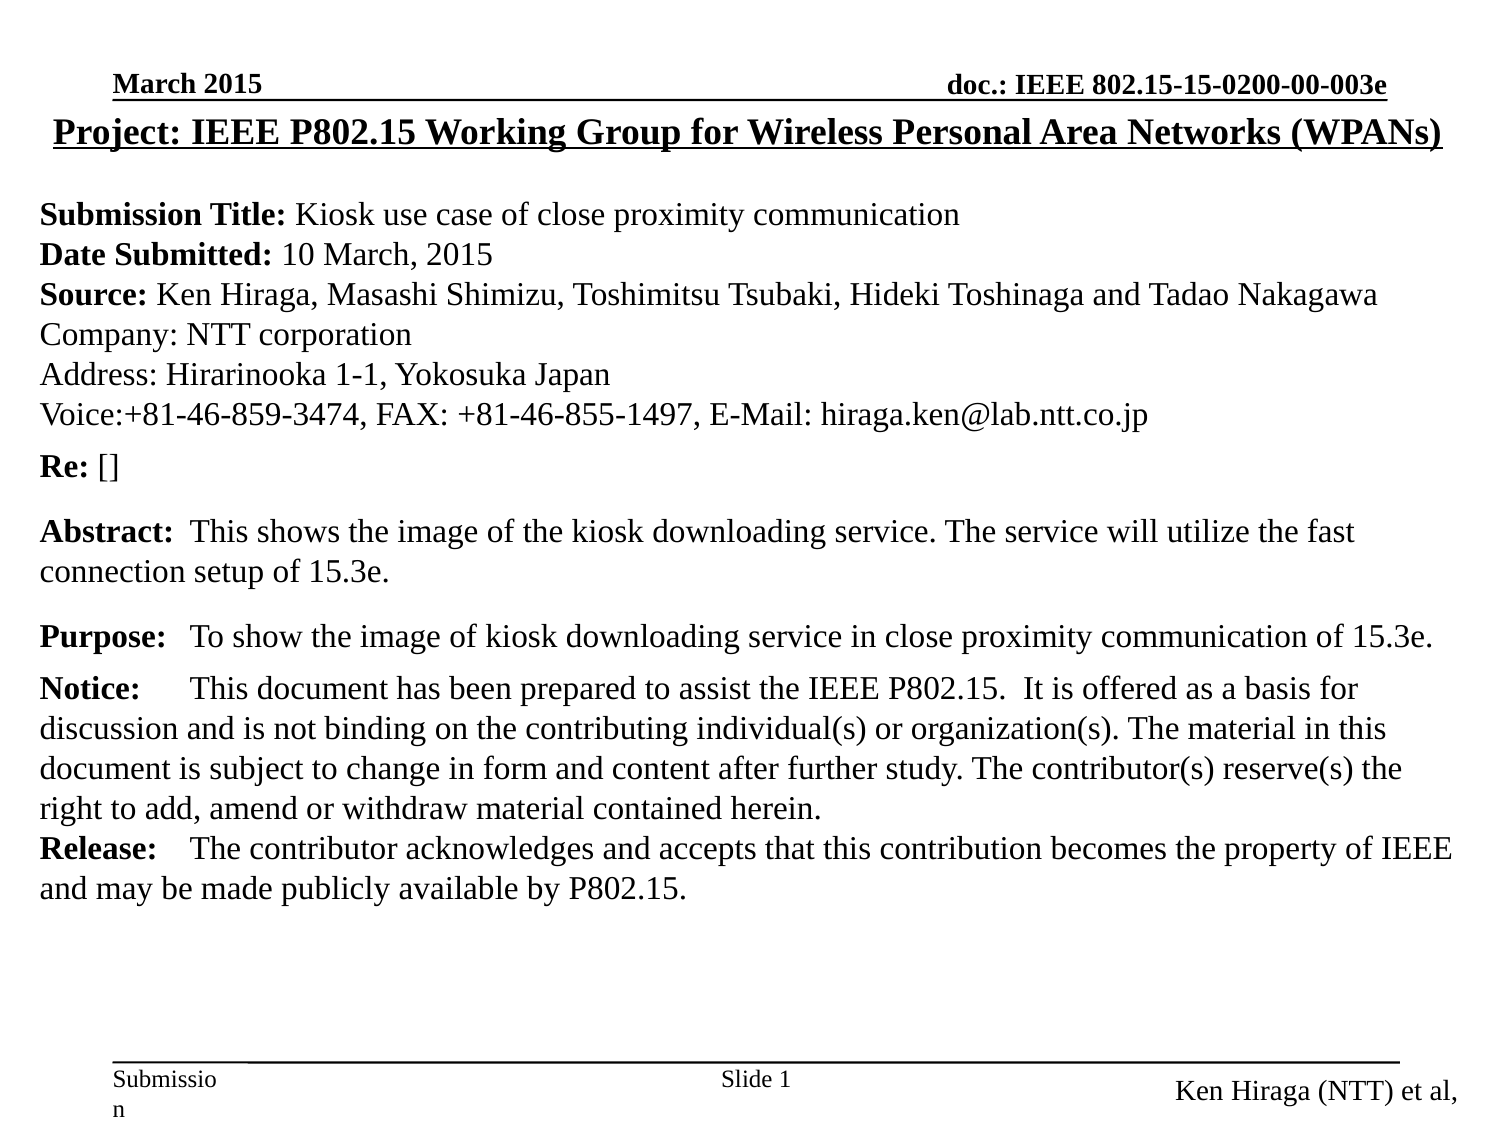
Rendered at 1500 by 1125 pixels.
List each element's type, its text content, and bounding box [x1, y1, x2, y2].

text_box Project: IEEE P802.15 Working Group for Wireless Personal Area Networks (WPANs) Submission Title: Kiosk use case of close proximity communication Date Submitted: 10 March, 2015 Source: Ken Hiraga, Masashi Shimizu, Toshimitsu Tsubaki, Hideki Toshinaga and Tadao Nakagawa Company: NTT corporation Address: Hirarinooka 1-1, Yokosuka Japan Voice:+81-46-859-3474, FAX: +81-46-855-1497, E-Mail: hiraga.ken@lab.ntt.co.jp Re: [] Abstract: This shows the image of the kiosk downloading service. The service will utilize the fast connection setup of 15.3e. Purpose: To show the image of kiosk downloading service in close proximity communication of 15.3e. Notice: This document has been prepared to assist the IEEE P802.15. It is offered as a basis for discussion and is not binding on the contributing individual(s) or organization(s). The material in this document is subject to change in form and content after further study. The contributor(s) reserve(s) the right to add, amend or withdraw material contained herein. Release: The contributor acknowledges and accepts that this contribution becomes the property of IEEE and may be made publicly available by P802.15. [24, 99, 1471, 914]
slide_number Slide 1 [712, 1062, 800, 1093]
